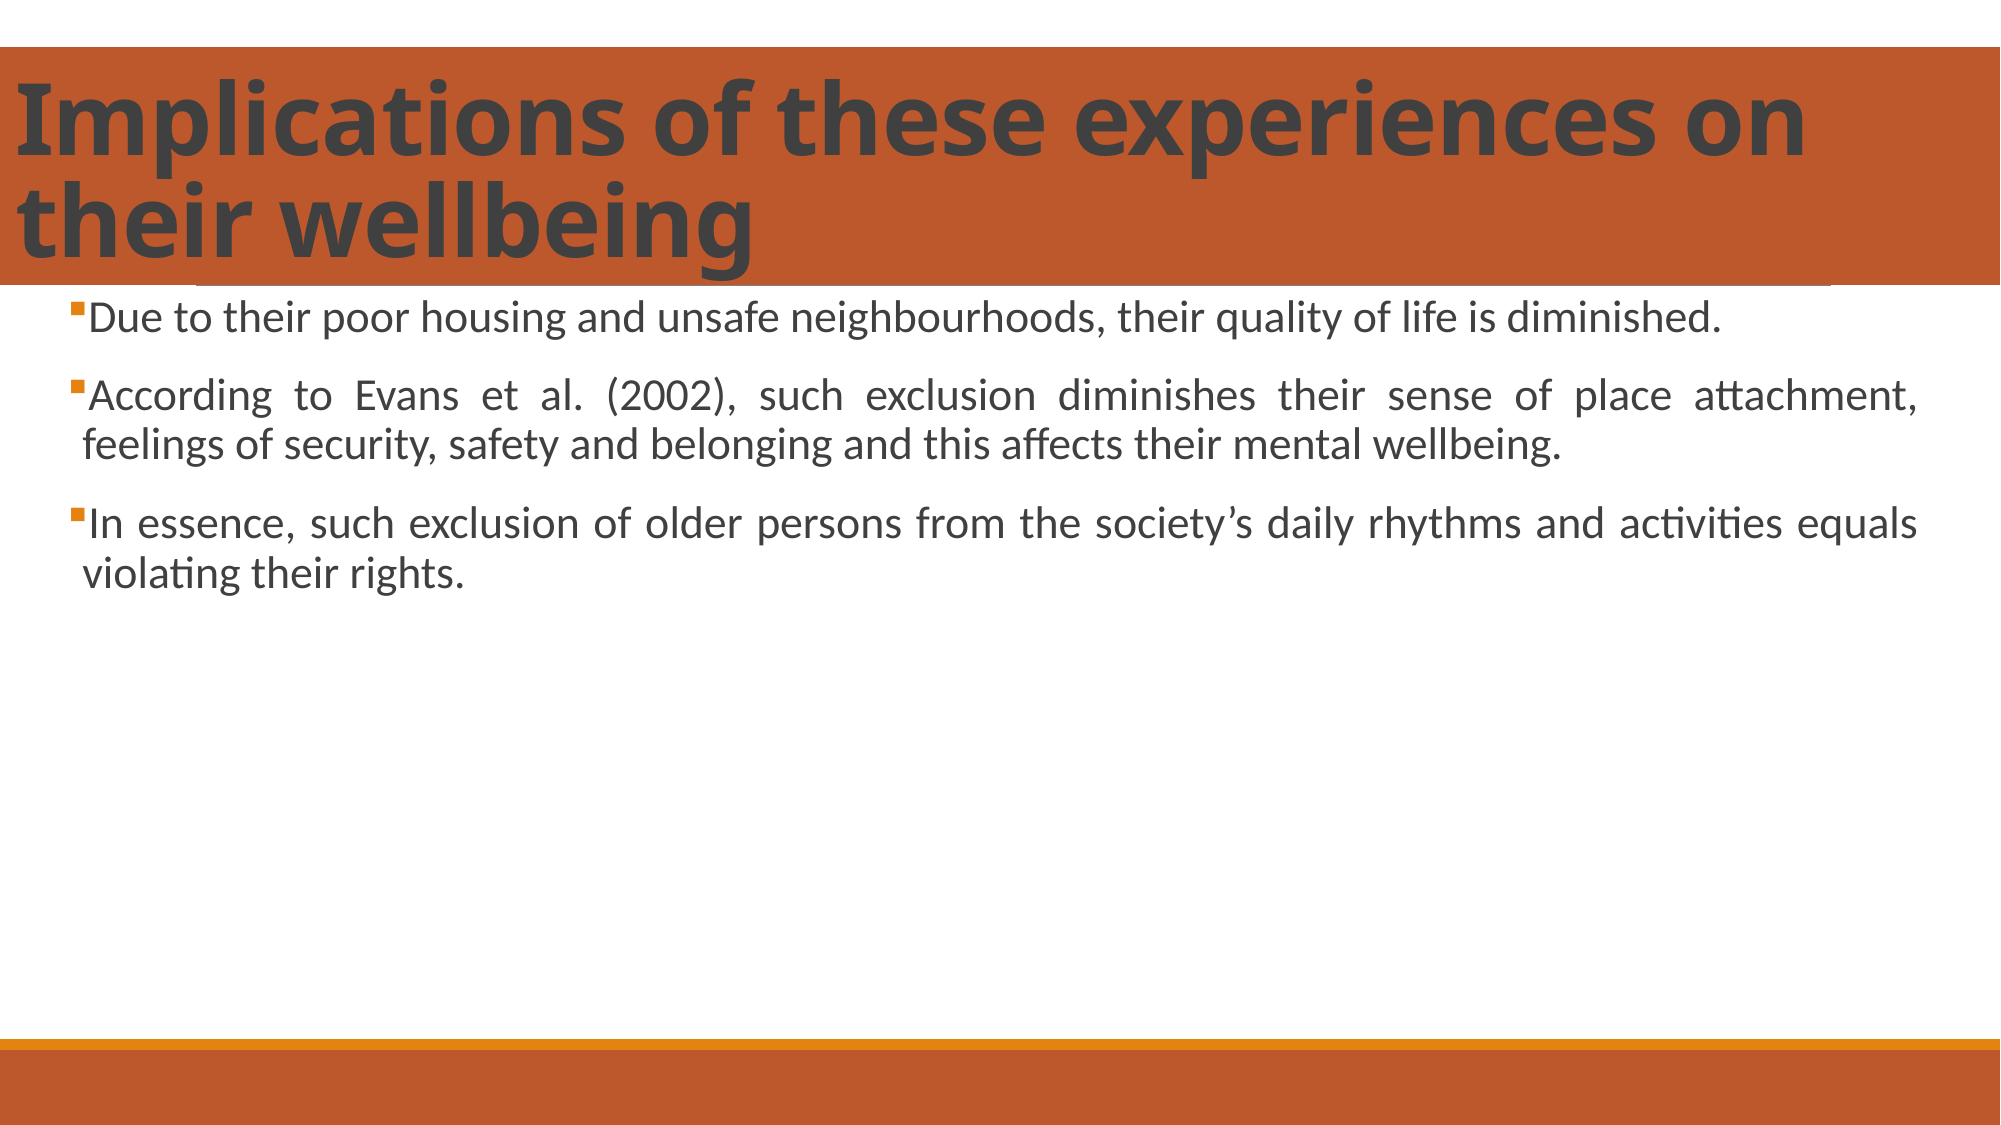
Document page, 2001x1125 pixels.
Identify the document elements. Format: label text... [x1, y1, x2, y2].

list Due to their poor housing and unsafe neighbourhoods, their quality of life is diminished. According to Evans et al. (2002), such exclusion diminishes their sense of place attachment, feelings of security, safety and belonging and this affects their mental wellbeing. In essence, such exclusion of older persons from the society’s daily rhythms and activities equals violating their rights. [67, 285, 1921, 1022]
title Implications of these experiences on their wellbeing [0, 47, 2000, 285]
